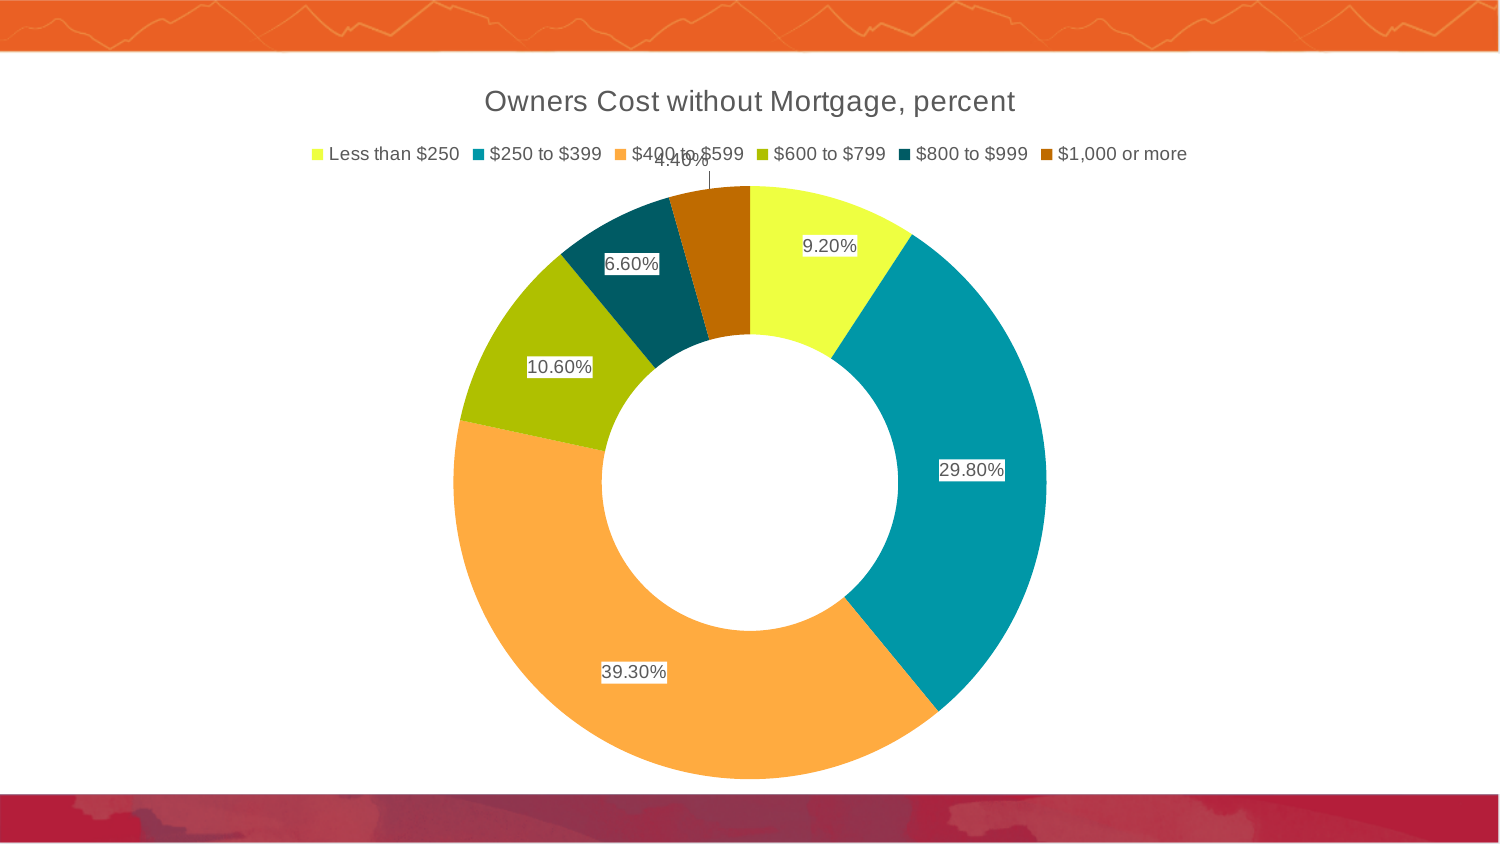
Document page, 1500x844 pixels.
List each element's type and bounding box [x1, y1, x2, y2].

chart [0, 53, 1500, 795]
picture [0, 795, 1500, 844]
picture [0, 0, 1500, 53]
